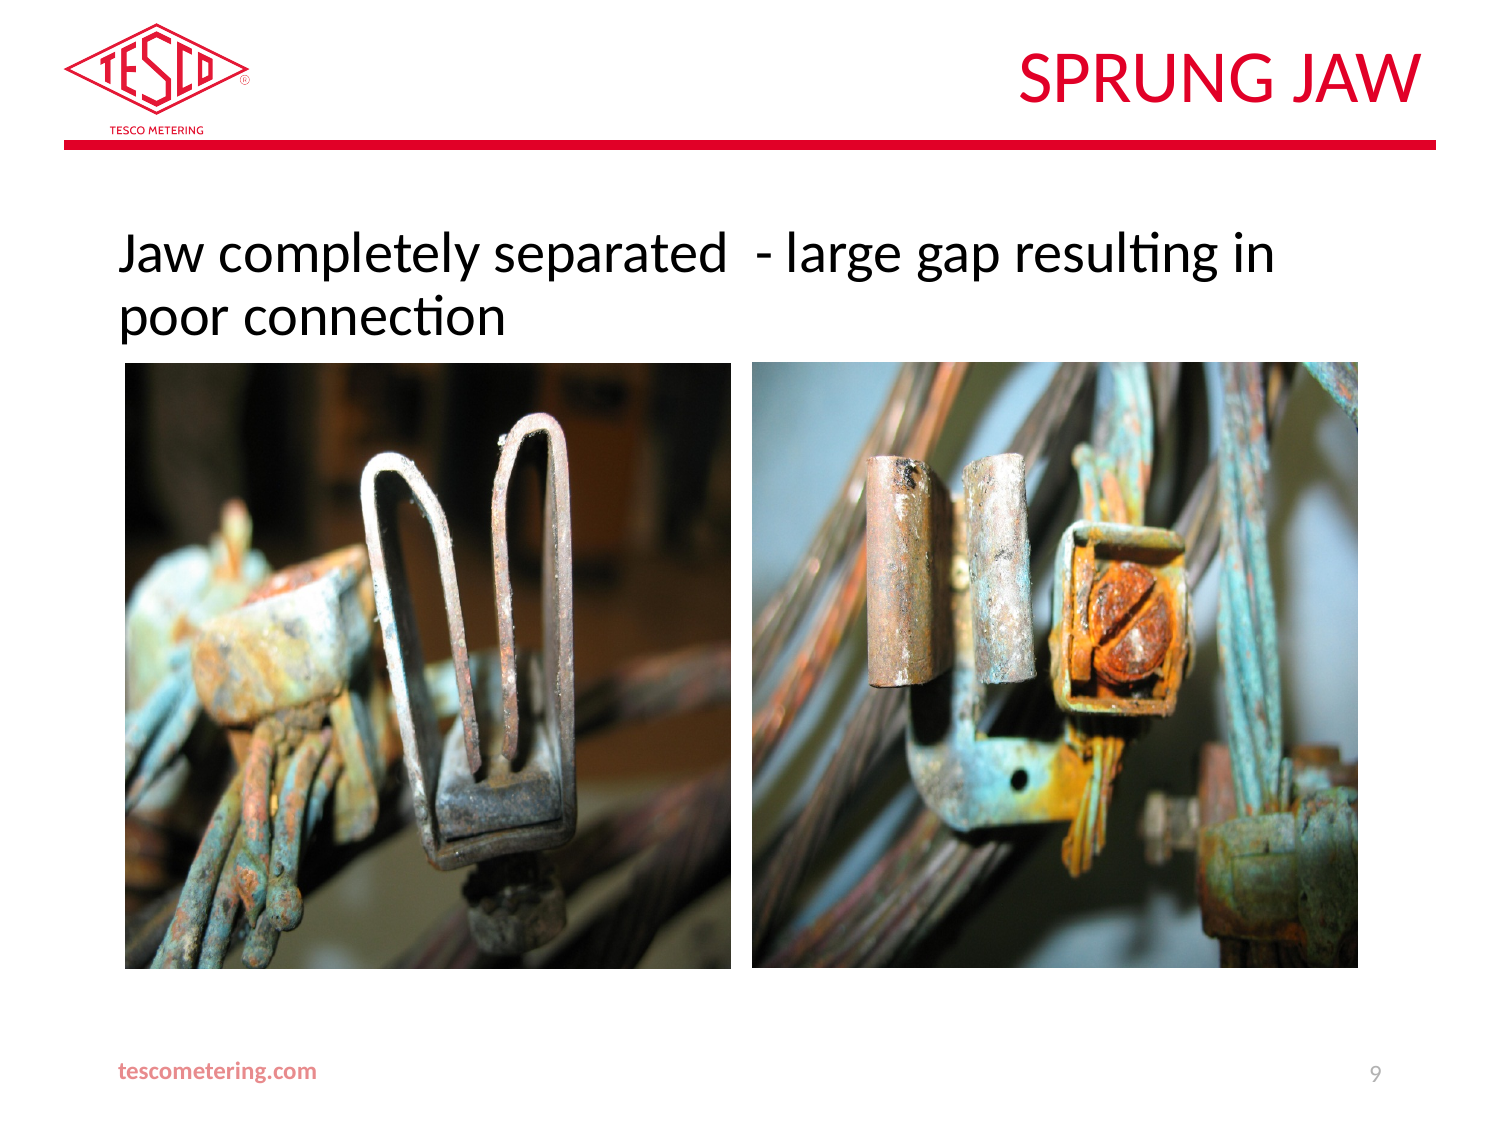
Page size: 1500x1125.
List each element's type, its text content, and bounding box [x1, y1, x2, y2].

slide_number 9 [1059, 1042, 1397, 1103]
list Jaw completely separated - large gap resulting in poor connection [103, 214, 1397, 1010]
picture [752, 362, 1358, 968]
picture [63, 23, 250, 138]
picture [124, 363, 731, 969]
title Sprung Jaw [255, 22, 1438, 134]
footer tescometering.com [103, 1039, 610, 1100]
